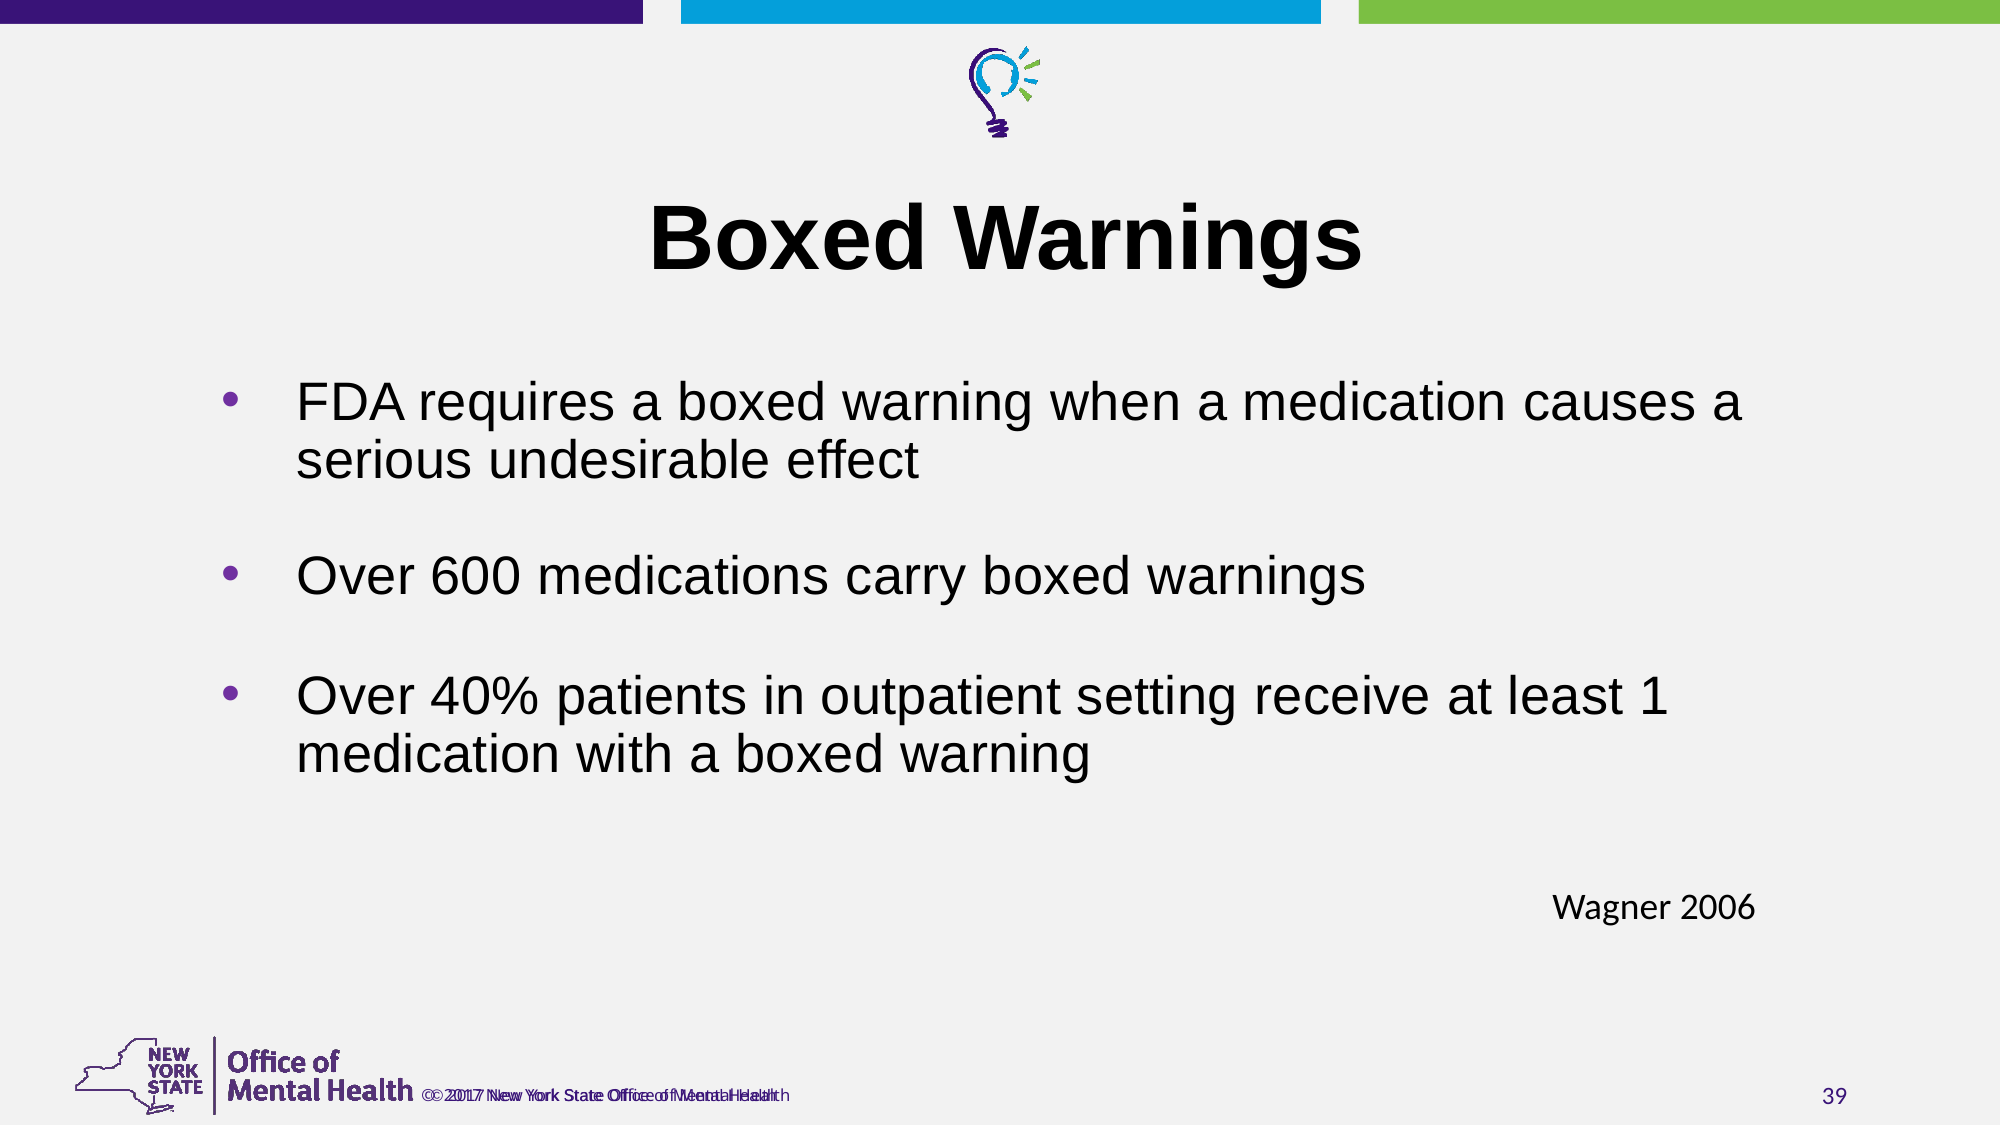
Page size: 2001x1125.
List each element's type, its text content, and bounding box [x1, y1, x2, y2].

text_box © 2017 New York State Office of Mental Health [428, 1082, 784, 1105]
text_box [71, 1032, 417, 1119]
text_box [1358, 0, 2000, 24]
text_box [681, 0, 1321, 24]
text_box [949, 26, 1051, 137]
title Boxed Warnings [561, 137, 1449, 327]
text_box Wagner 2006 [1537, 874, 1825, 935]
text_box FDA requires a boxed warning when a medication causes a serious undesirable effect Over 600 medications carry boxed warnings Over 40% patients in outpatient setting receive at least 1 medication with a boxed warning [219, 362, 1846, 784]
text_box [0, 0, 643, 24]
